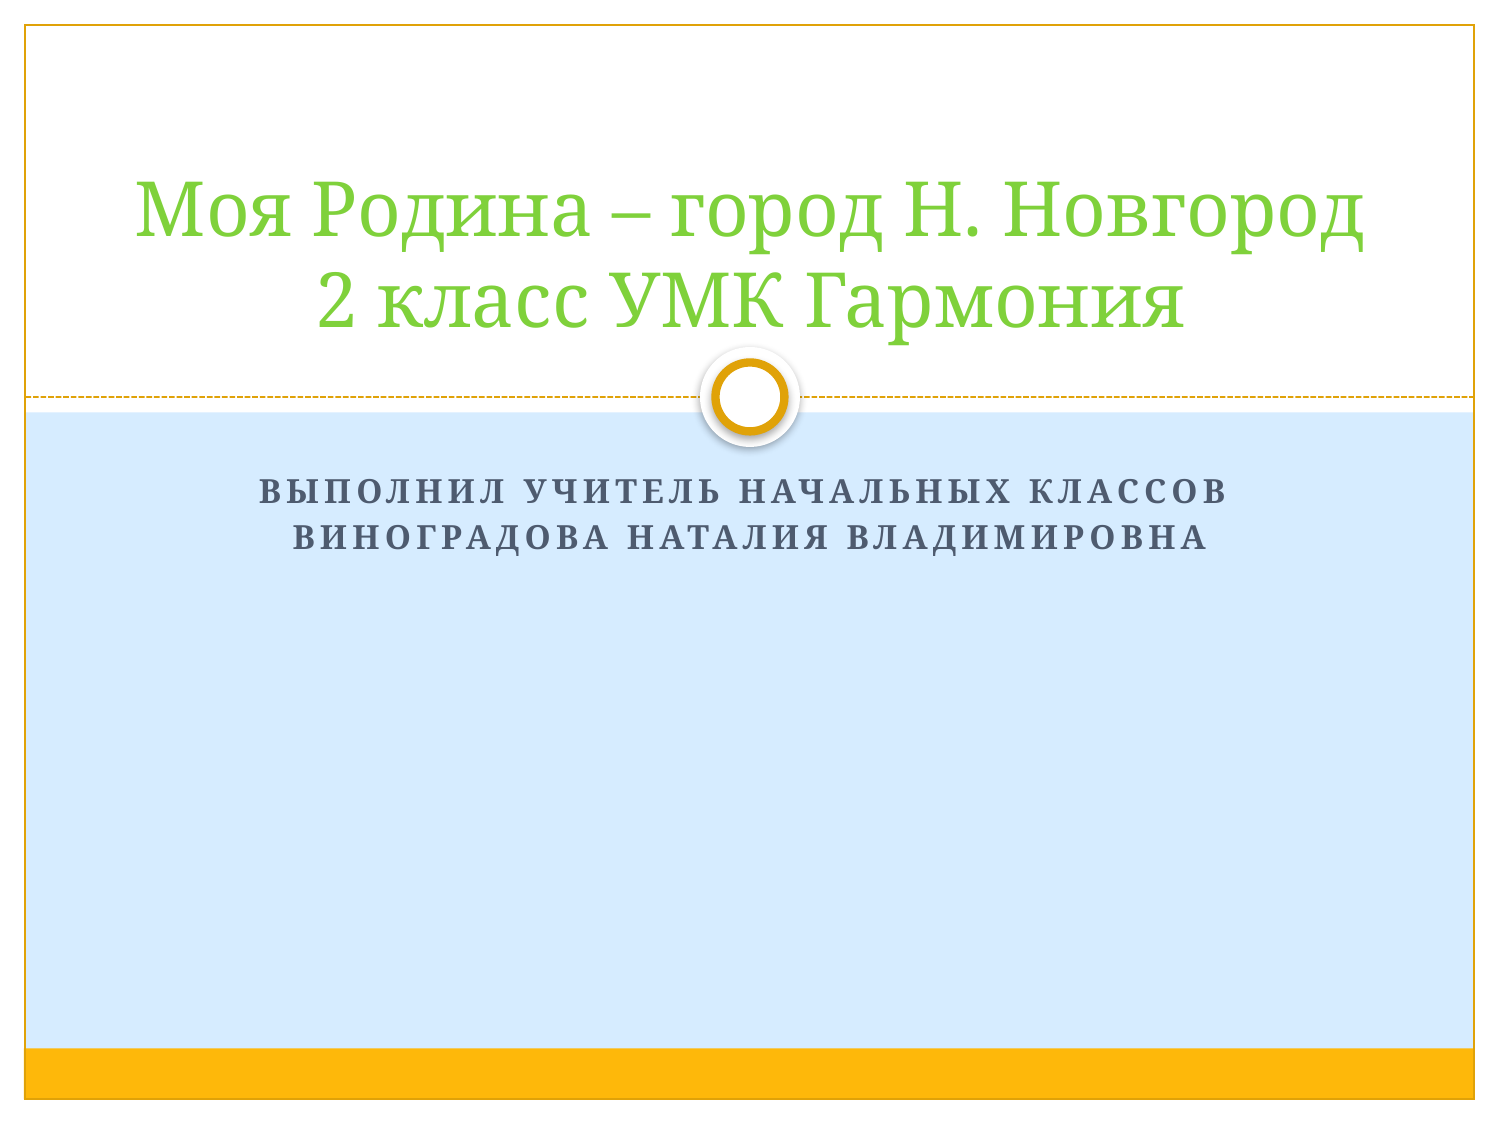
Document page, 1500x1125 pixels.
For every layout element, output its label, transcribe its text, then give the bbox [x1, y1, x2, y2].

title Моя Родина – город Н. Новгород 2 класс УМК Гармония [112, 62, 1388, 350]
subtitle Выполнил учитель начальных классов Виноградова Наталия Владимировна [225, 462, 1275, 750]
